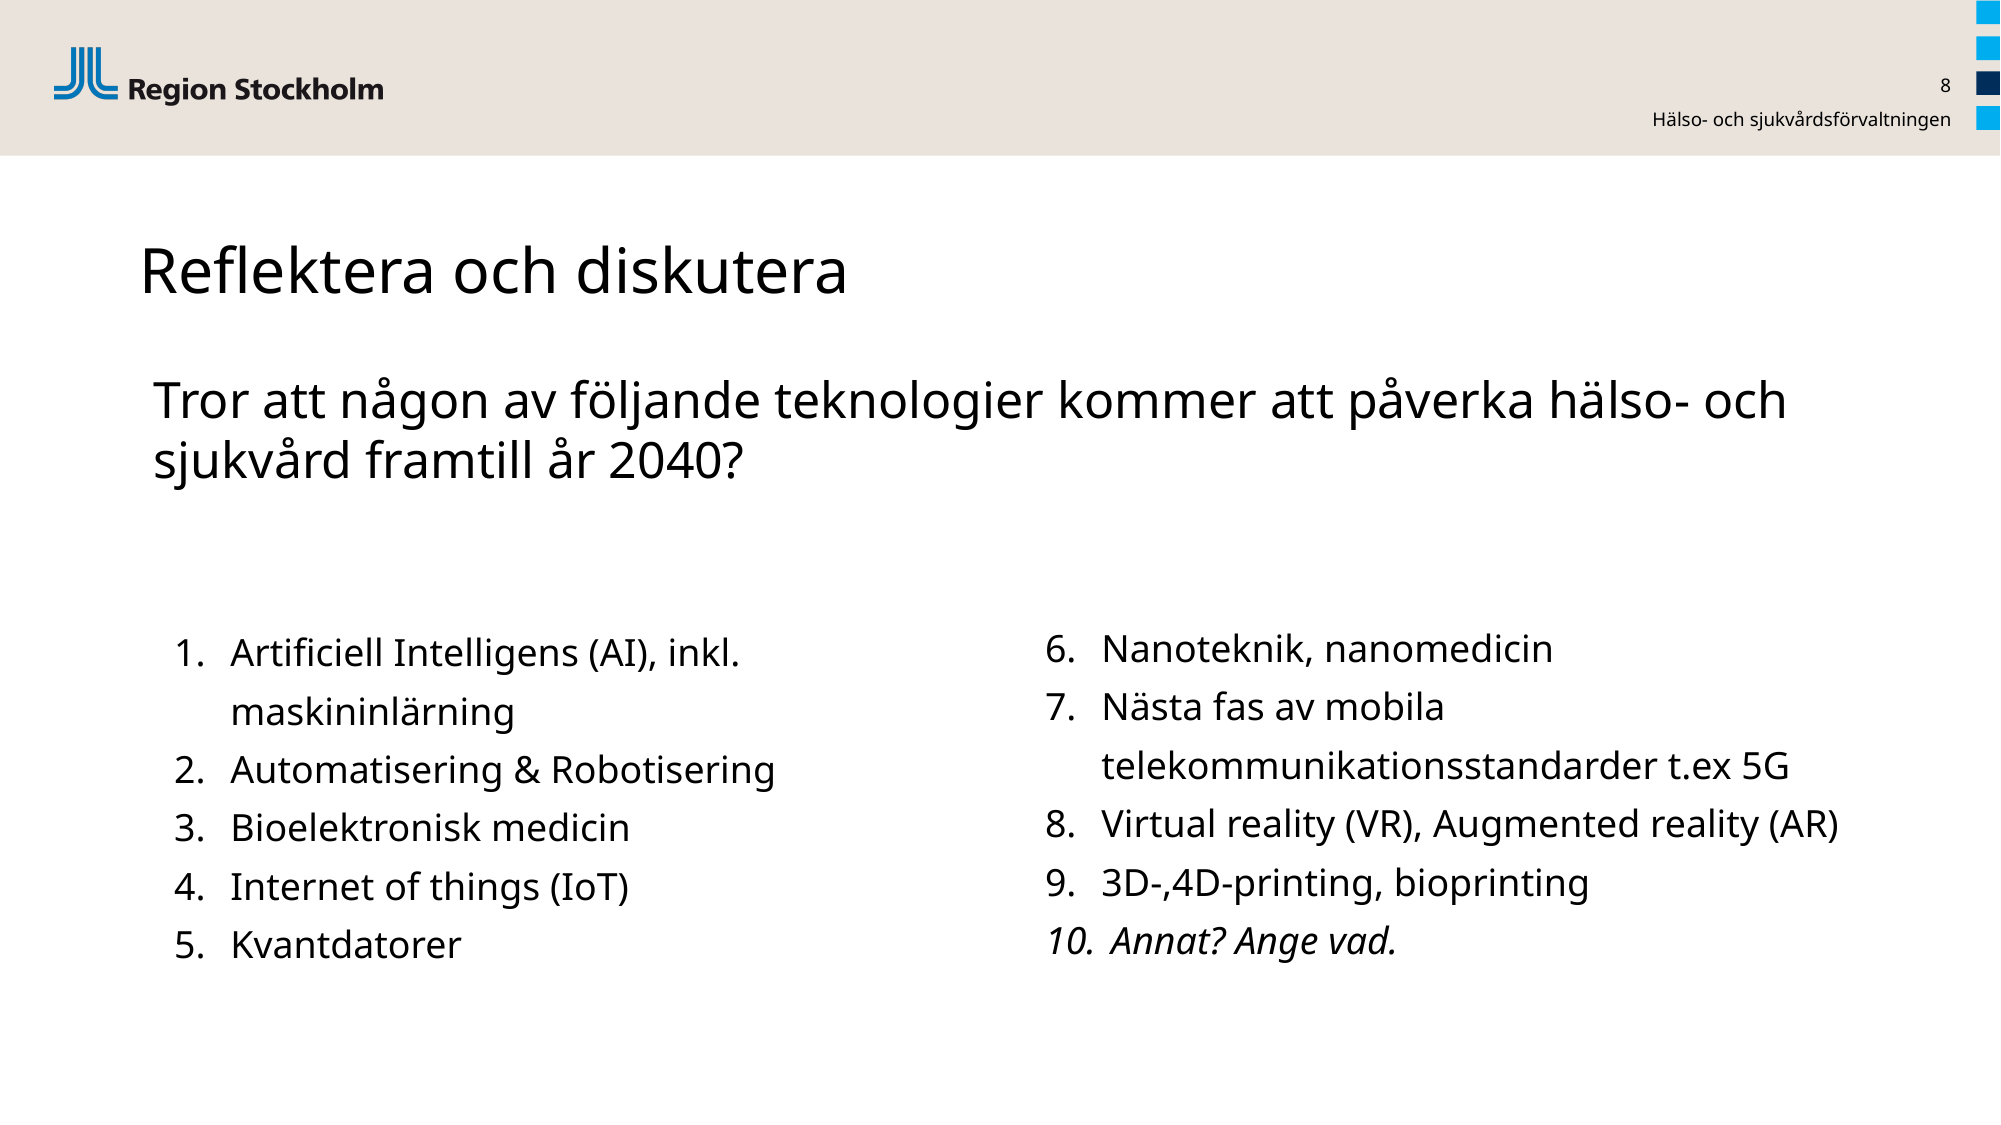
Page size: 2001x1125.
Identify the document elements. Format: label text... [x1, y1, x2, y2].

slide_number 8 [1400, 73, 1952, 95]
list Artificiell Intelligens (AI), inkl. maskininlärning Automatisering & Robotisering Bioelektronisk medicin Internet of things (IoT) Kvantdatorer [174, 615, 890, 1125]
picture [54, 47, 383, 106]
text_box Tror att någon av följande teknologier kommer att påverka hälso- och sjukvård framtill år 2040? [139, 369, 1884, 499]
footer Hälso- och sjukvårdsförvaltningen [1400, 107, 1952, 129]
text_box Nanoteknik, nanomedicin Nästa fas av mobila telekommunikationsstandarder t.ex 5G Virtual reality (VR), Augmented reality (AR) 3D-,4D-printing, bioprinting Annat? Ange vad. [1045, 611, 1890, 1125]
title Reflektera och diskutera [139, 230, 1951, 369]
